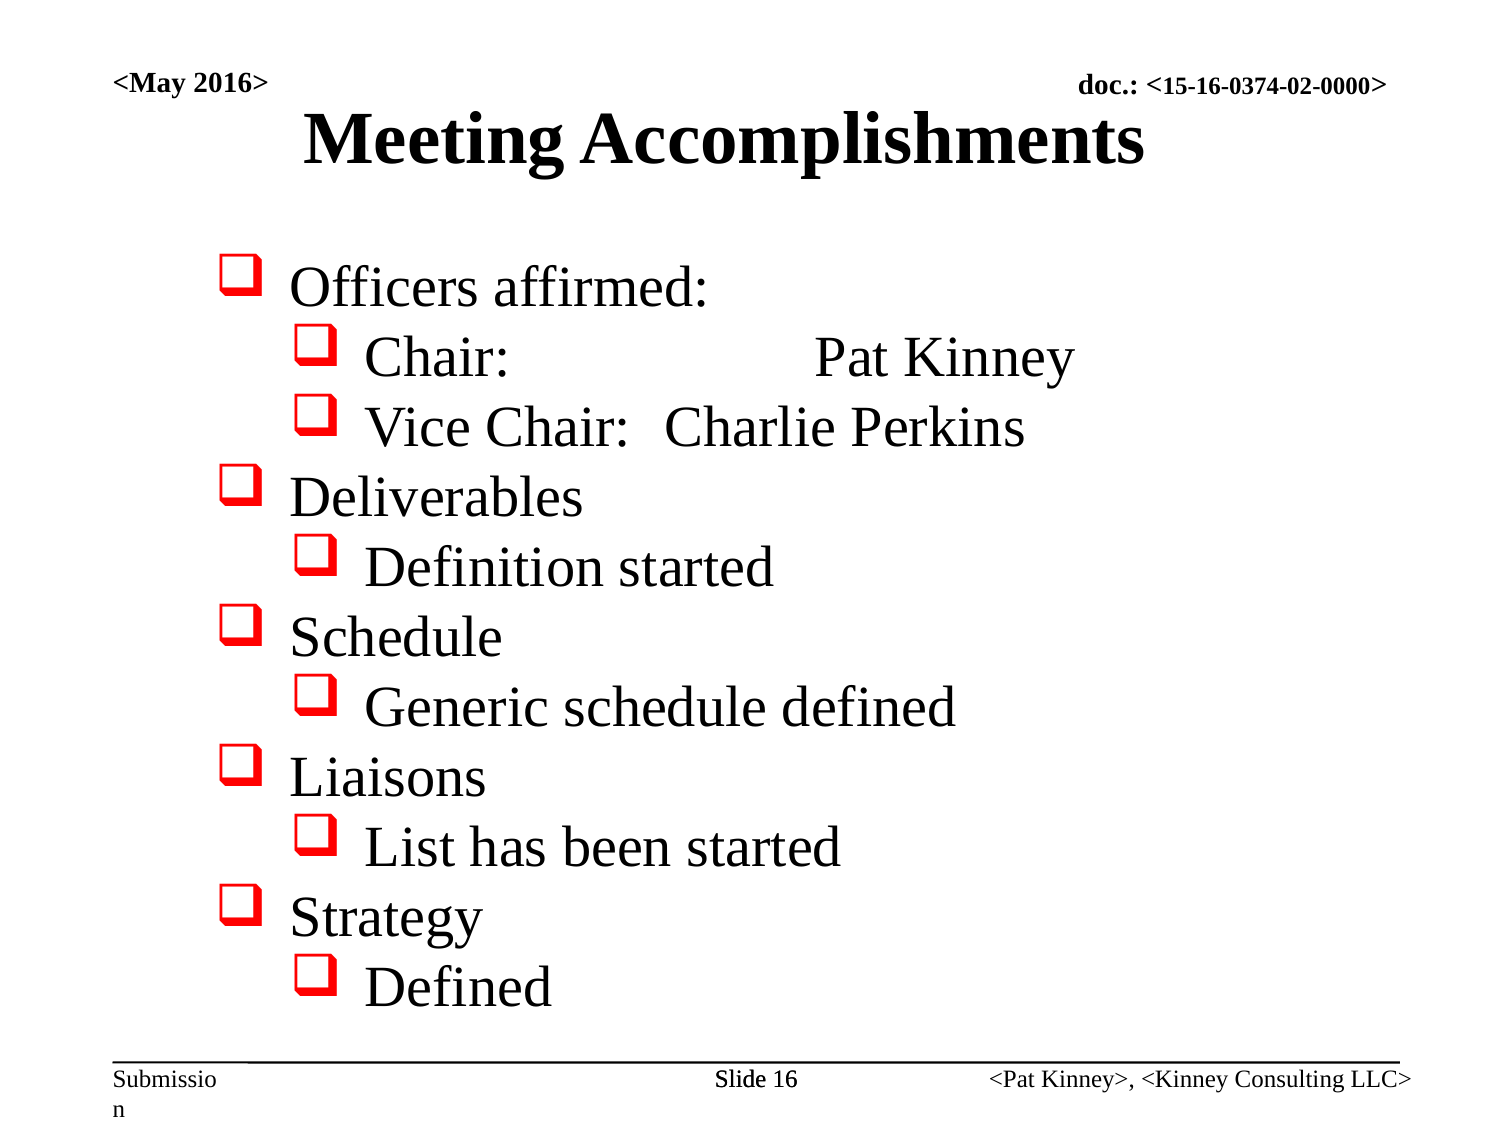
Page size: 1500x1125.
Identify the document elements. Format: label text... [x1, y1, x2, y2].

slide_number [112, 62, 376, 87]
title Meeting Accomplishments [87, 87, 1363, 250]
footer <Pat Kinney>, <Kinney Consulting LLC> [899, 1061, 1413, 1093]
text_box Slide 16 [675, 1062, 838, 1093]
text_box Officers affirmed: Chair: Pat Kinney Vice Chair: Charlie Perkins Deliverables Definition started Schedule Generic schedule defined Liaisons List has been started Strategy Defined [125, 187, 1281, 1025]
